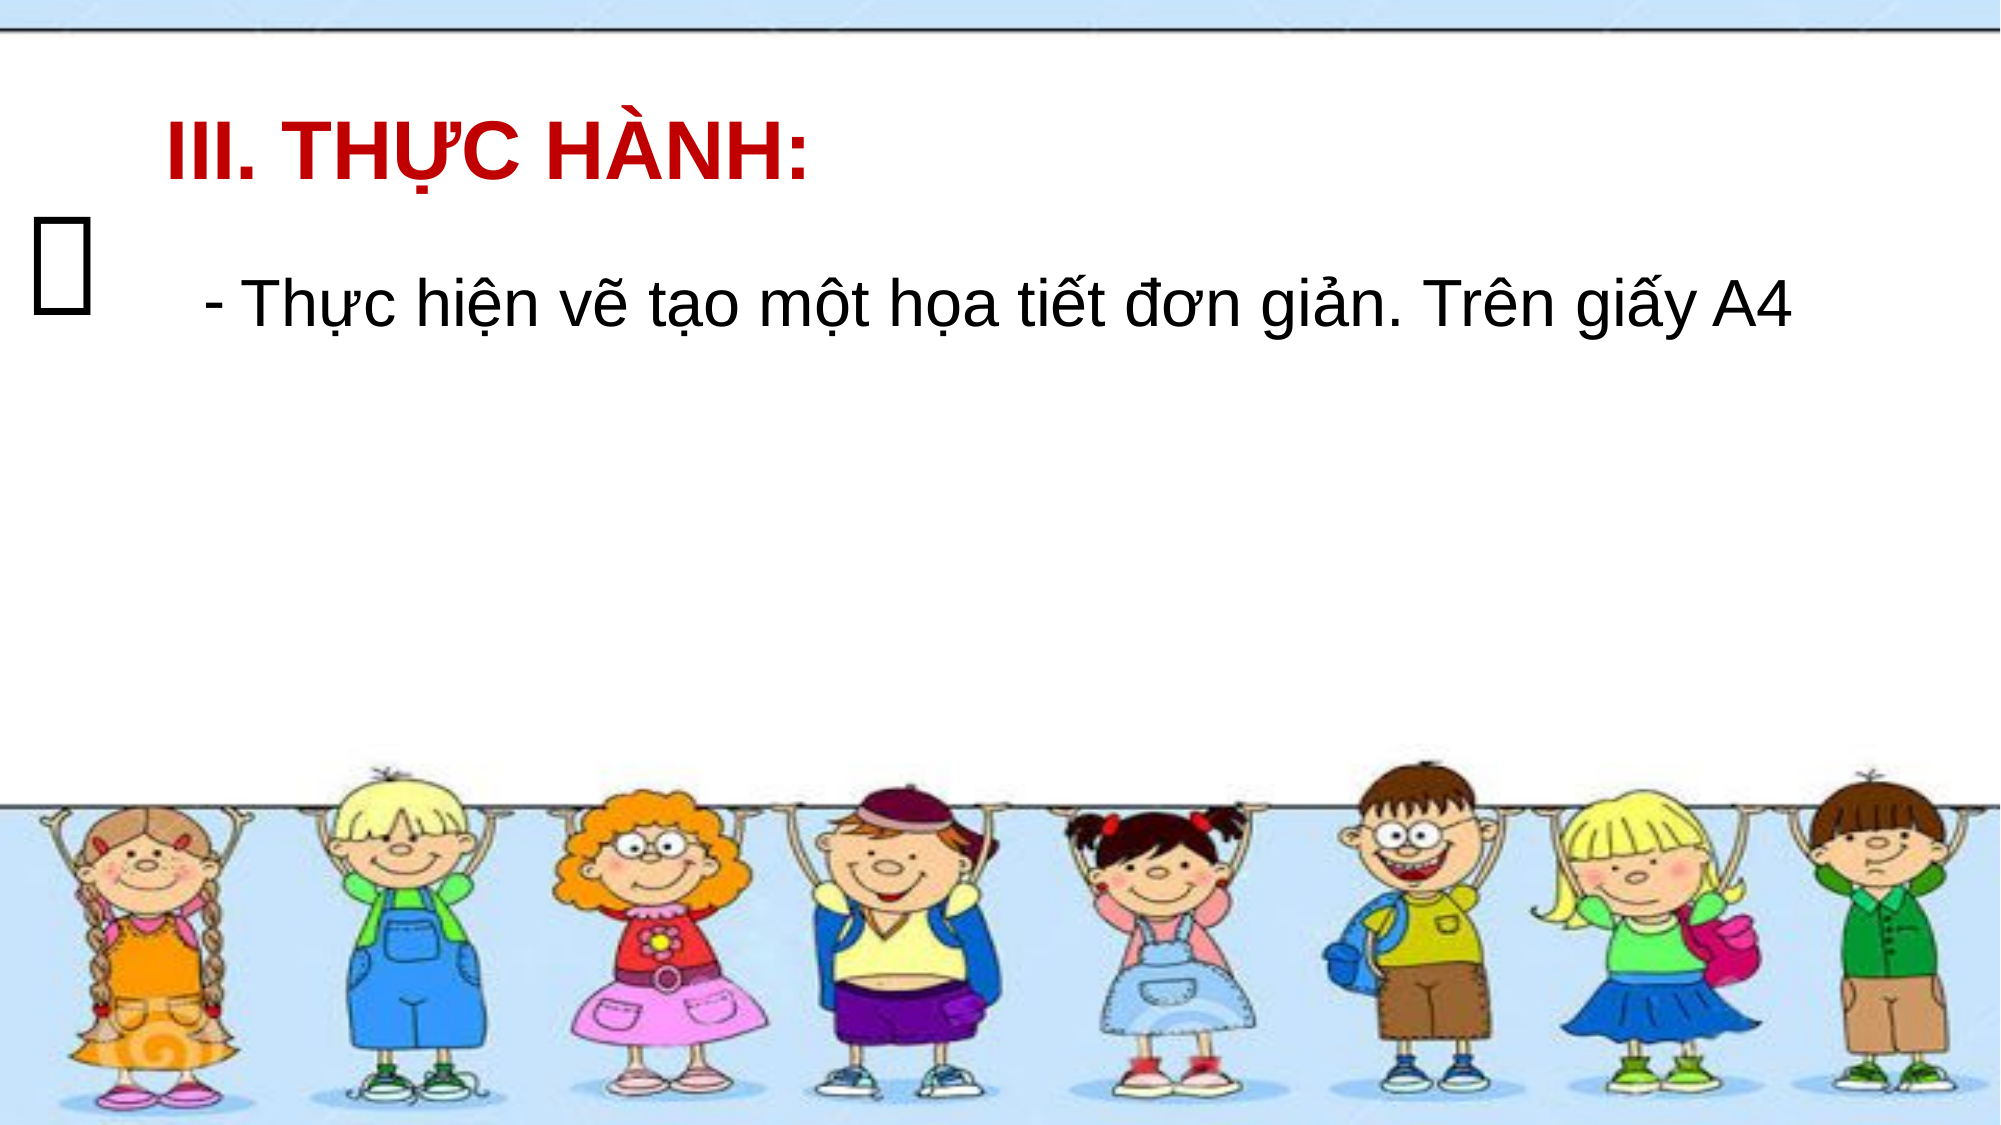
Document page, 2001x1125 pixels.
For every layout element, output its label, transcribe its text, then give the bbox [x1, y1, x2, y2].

list Thực hiện vẽ tạo một họa tiết đơn giản. Trên giấy A4 [188, 261, 1962, 975]
picture [0, 0, 2001, 1125]
title III. THỰC HÀNH: [150, 43, 1876, 262]
text_box  [6, 170, 151, 350]
